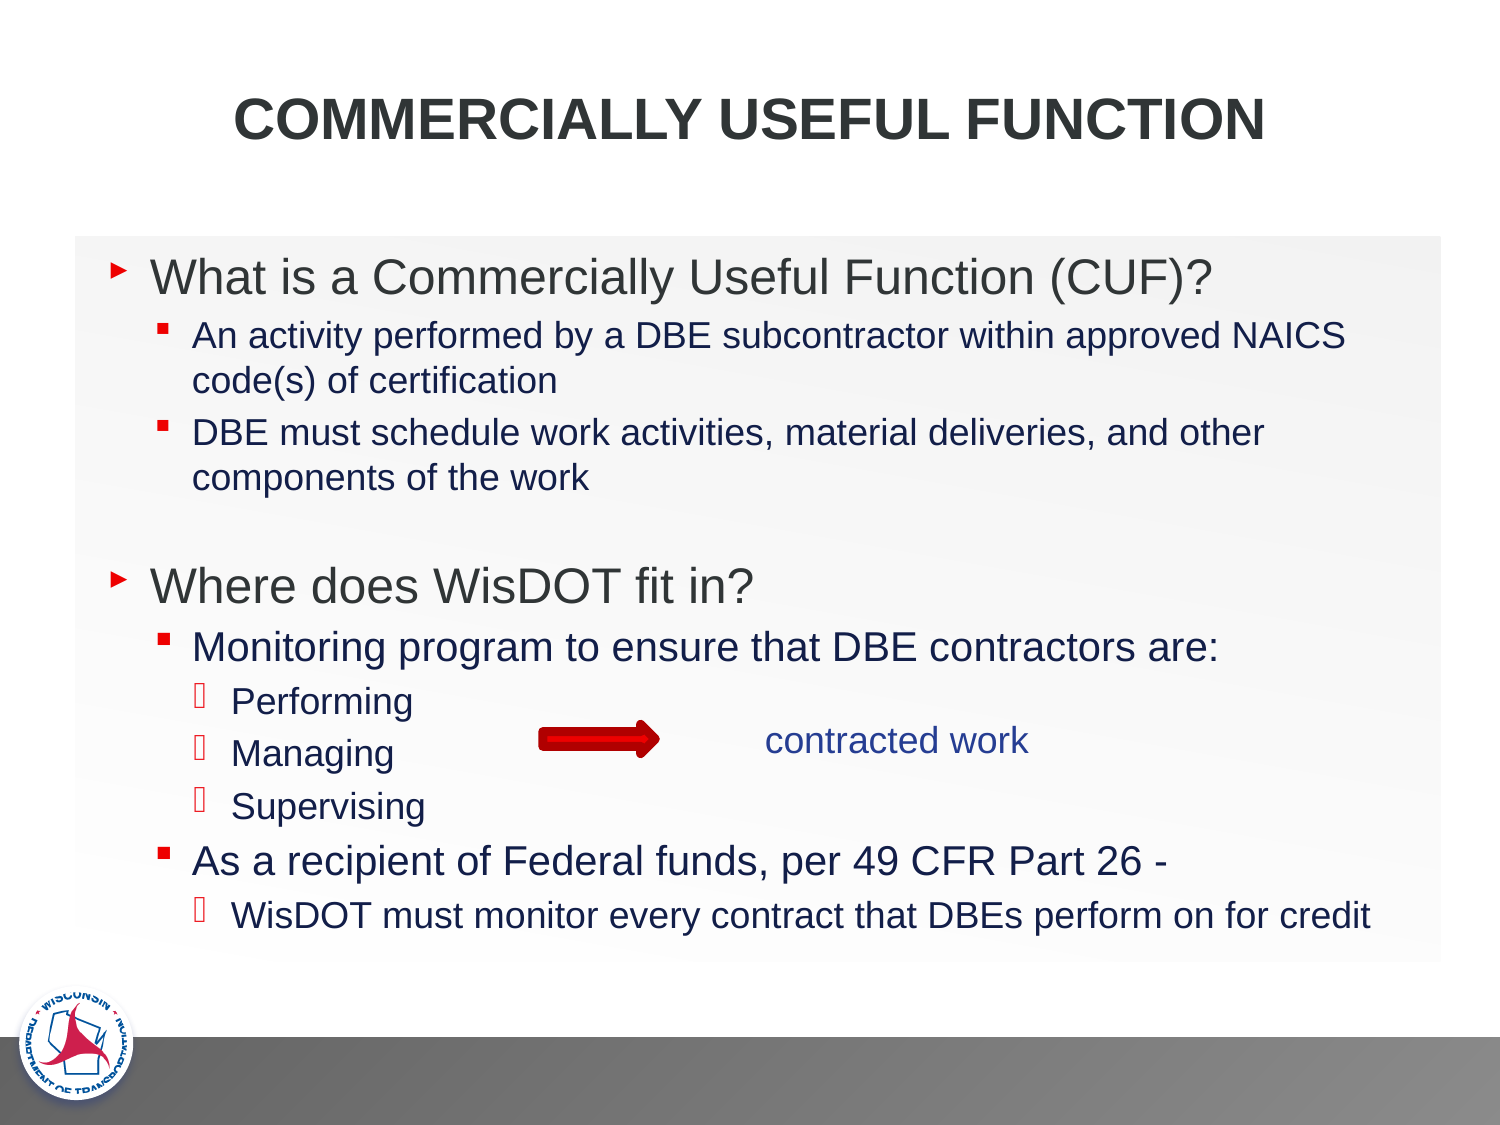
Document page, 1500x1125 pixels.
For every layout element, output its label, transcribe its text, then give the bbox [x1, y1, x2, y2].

text_box [538, 719, 660, 759]
text_box contracted work [749, 708, 1147, 769]
picture [26, 993, 126, 1093]
title Commercially Useful Function [0, 38, 1500, 194]
list What is a Commercially Useful Function (CUF)? An activity performed by a DBE subcontractor within approved NAICS code(s) of certification DBE must schedule work activities, material deliveries, and other components of the work Where does WisDOT fit in? Monitoring program to ensure that DBE contractors are: Performing Managing Supervising As a recipient of Federal funds, per 49 CFR Part 26 - WisDOT must monitor every contract that DBEs perform on for credit [74, 236, 1441, 962]
